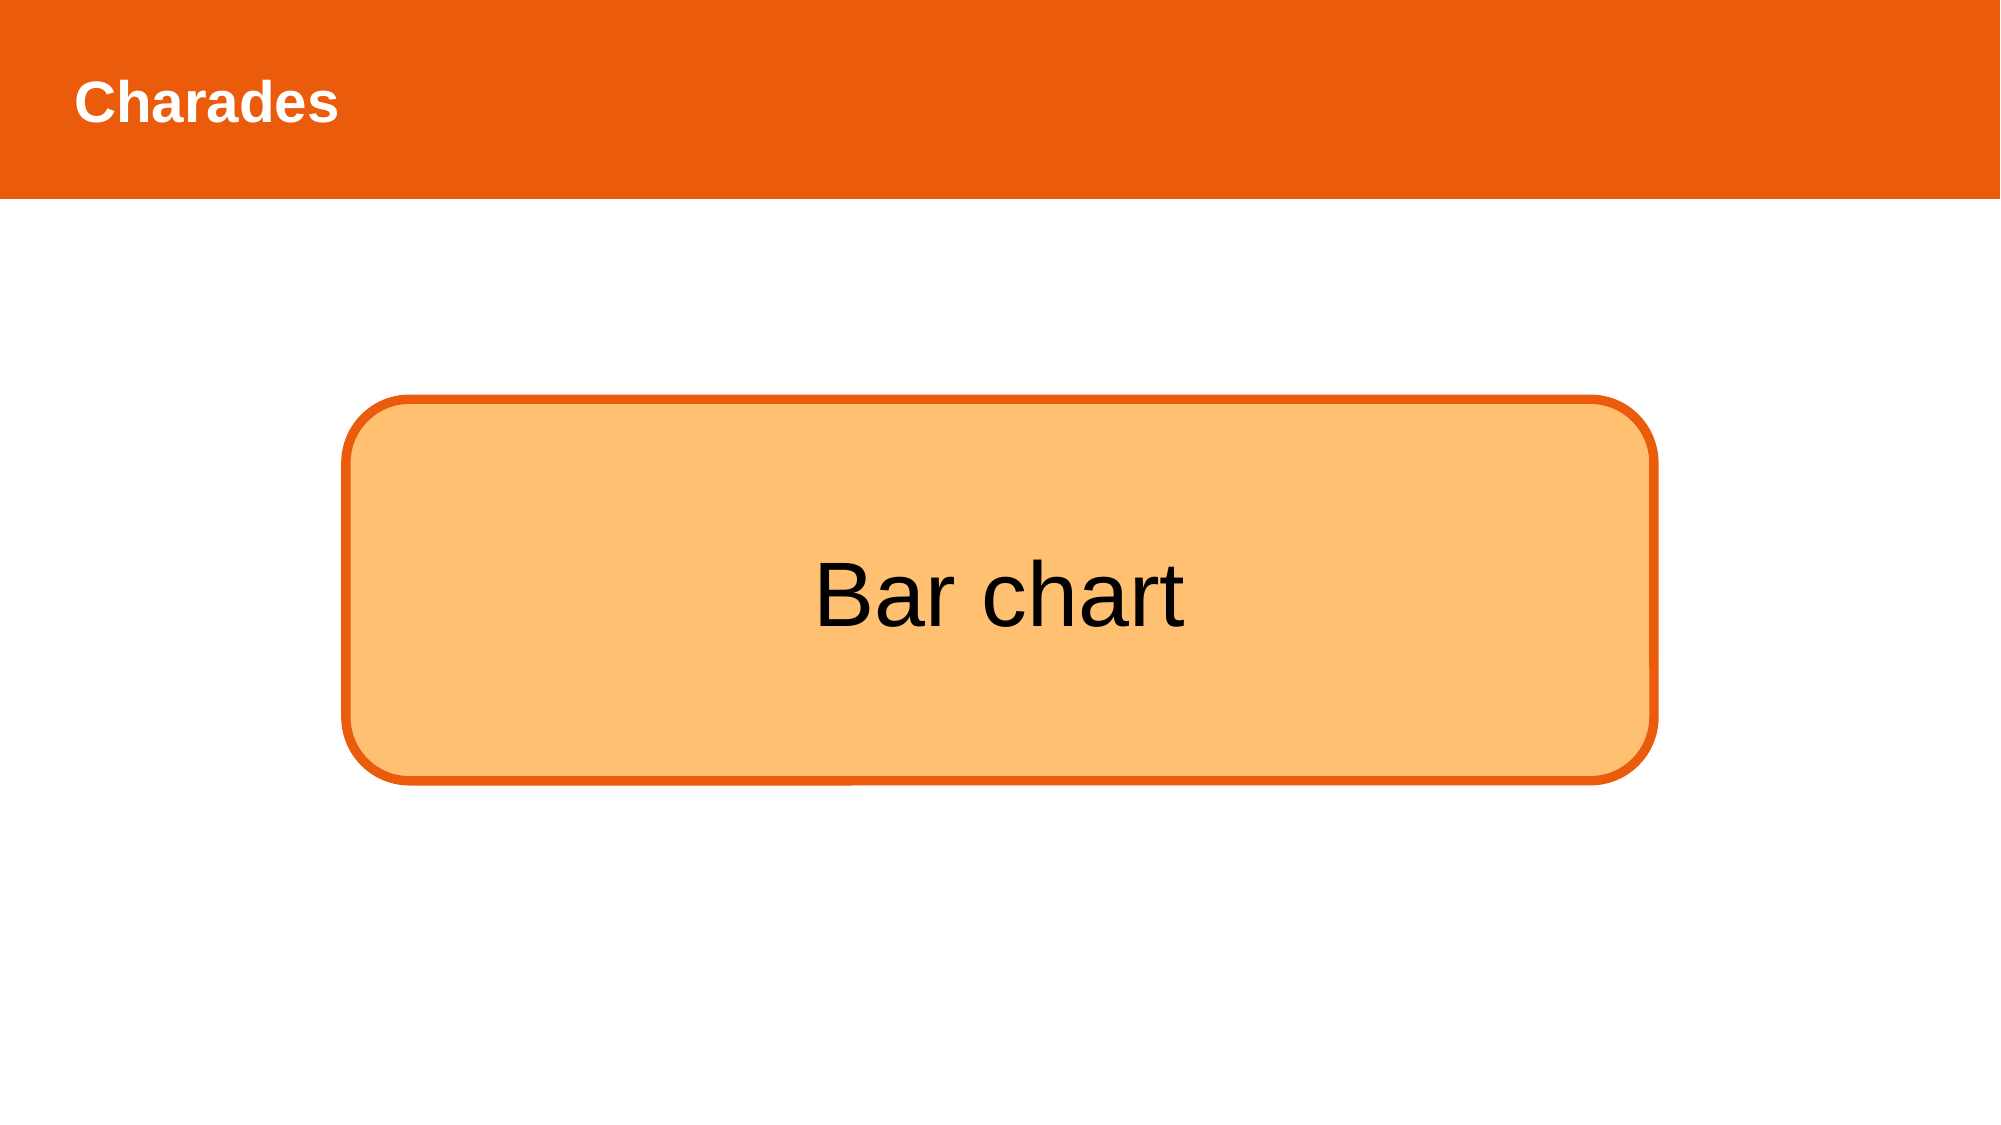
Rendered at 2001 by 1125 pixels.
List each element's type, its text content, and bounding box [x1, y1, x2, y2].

text_box Bar chart [344, 398, 1655, 782]
text_box Charades [0, 0, 2000, 199]
